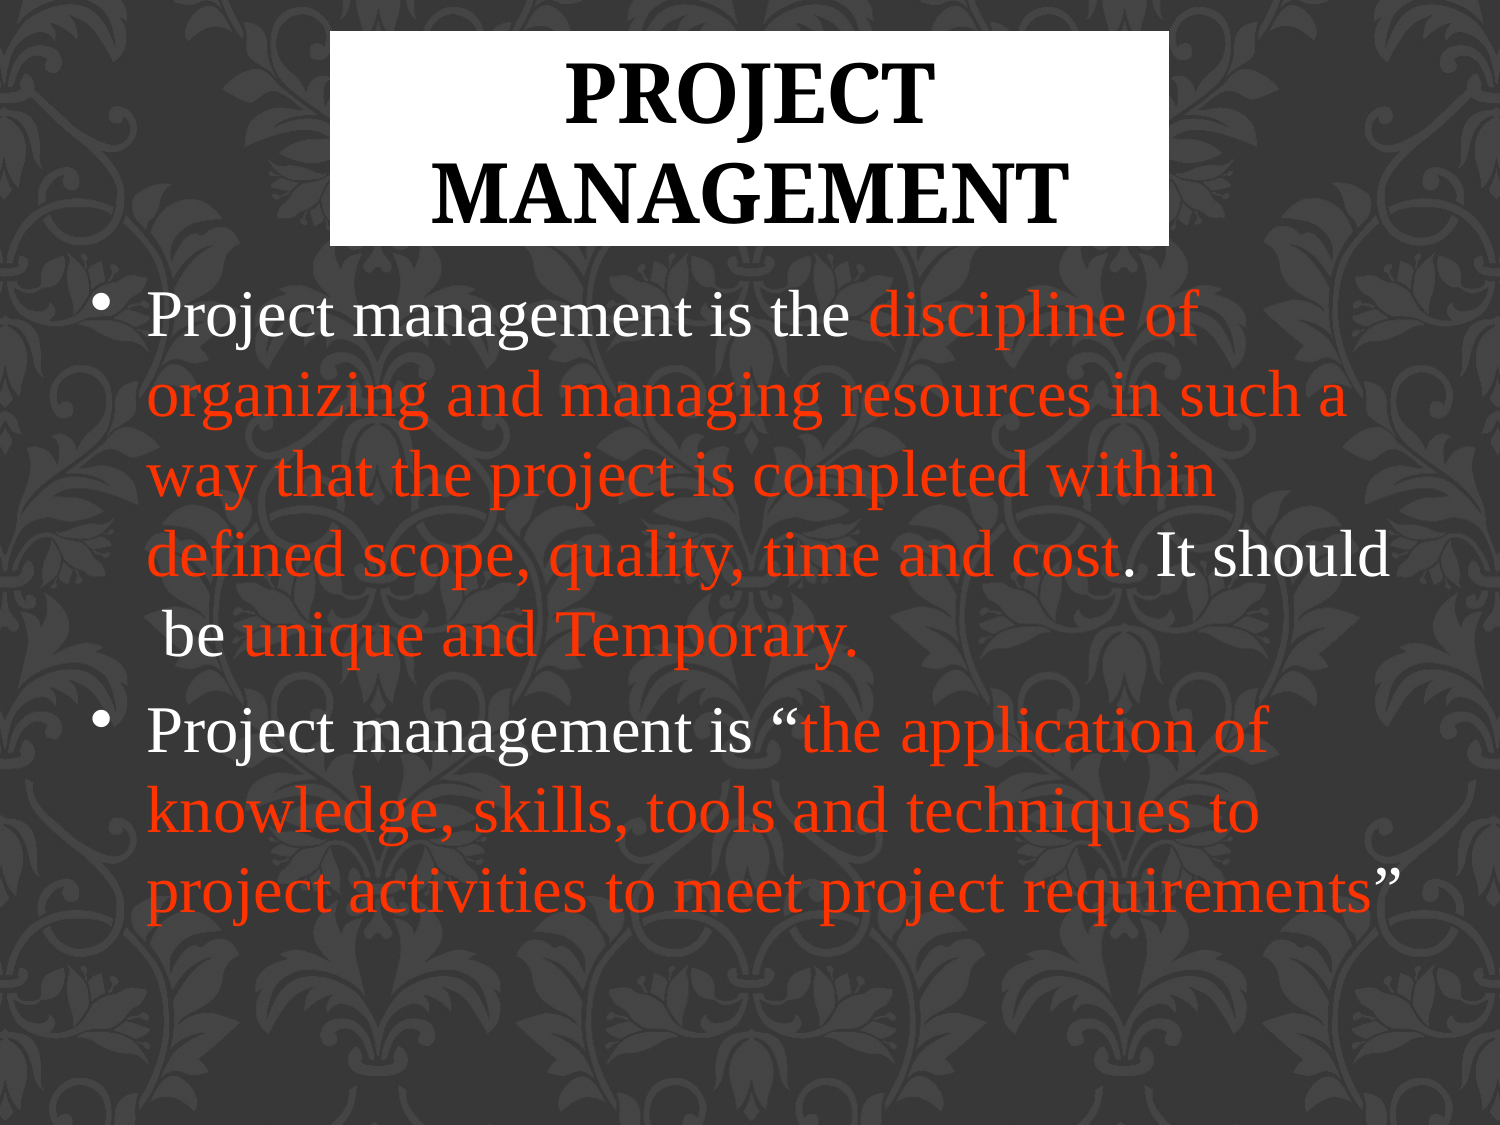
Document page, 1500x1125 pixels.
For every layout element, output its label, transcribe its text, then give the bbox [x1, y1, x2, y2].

text_box Project management is the discipline of organizing and managing resources in such a way that the project is completed within defined scope, quality, time and cost. It should be unique and Temporary. Project management is “the application of knowledge, skills, tools and techniques to project activities to meet project requirements” [87, 267, 1406, 927]
title Project Management [330, 31, 1169, 246]
